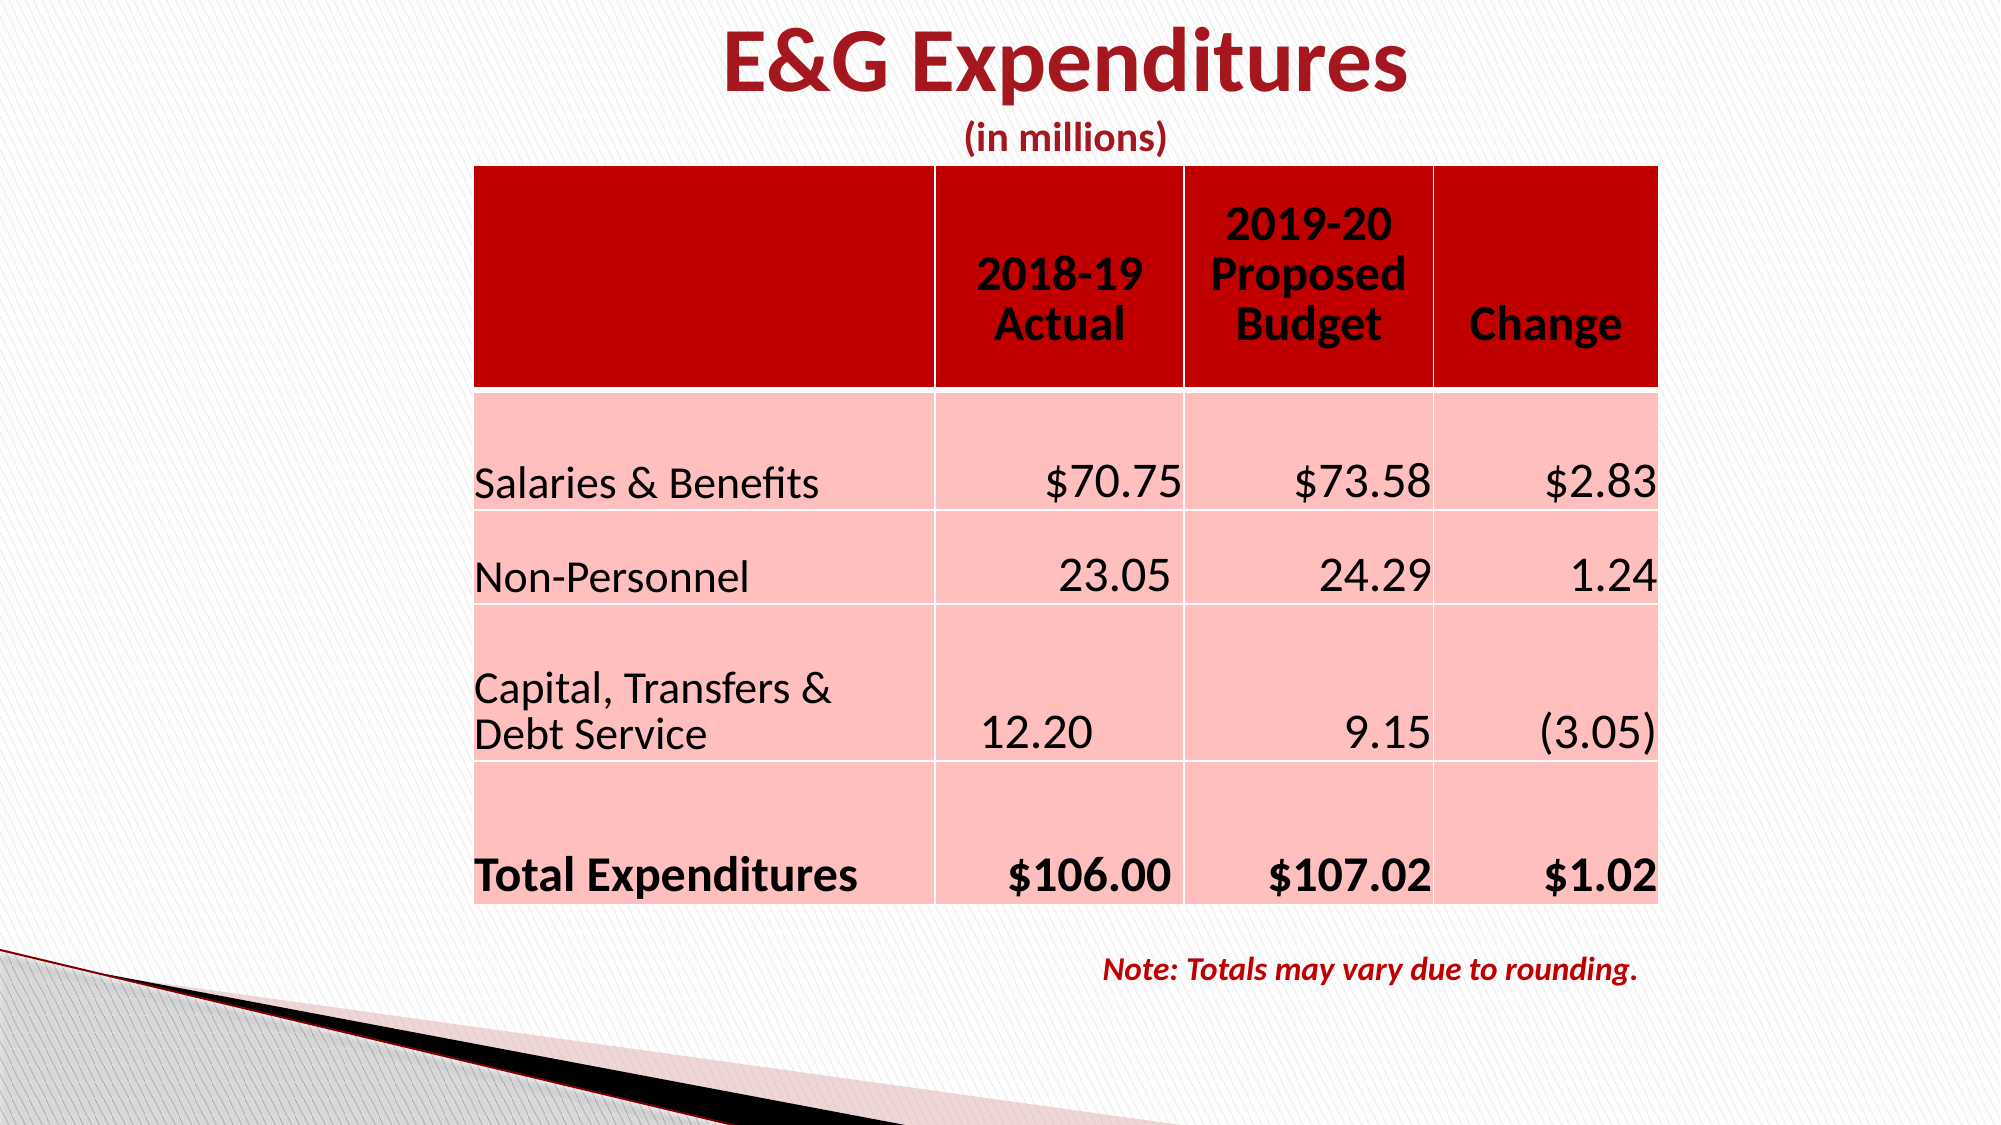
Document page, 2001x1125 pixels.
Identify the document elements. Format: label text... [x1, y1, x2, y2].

table_header 2018-19 Actual [936, 166, 1183, 387]
table_cell $2.83 [1434, 393, 1658, 509]
table_cell Non-Personnel [474, 511, 934, 603]
table_cell 9.15 [1185, 605, 1433, 760]
table_cell 24.29 [1185, 511, 1433, 603]
table_cell Capital, Transfers & Debt Service [474, 605, 934, 760]
table_cell $1.02 [1434, 762, 1658, 904]
title E&G Expenditures (in millions) [315, 11, 1816, 148]
text_box Note: Totals may vary due to rounding. [1087, 939, 1655, 994]
table_cell 23.05 [936, 511, 1183, 603]
table_cell 1.24 [1434, 511, 1658, 603]
table_header [474, 166, 934, 387]
table_cell (3.05) [1434, 605, 1658, 760]
table_cell $107.02 [1185, 762, 1433, 904]
table_cell $106.00 [936, 762, 1183, 904]
table_cell $70.75 [936, 393, 1183, 509]
table_header Change [1434, 166, 1658, 387]
table_cell Total Expenditures [474, 762, 934, 904]
table_cell Salaries & Benefits [474, 393, 934, 509]
table_header 2019-20 Proposed Budget [1185, 166, 1433, 387]
table_cell $73.58 [1185, 393, 1433, 509]
table_cell 12.20 [936, 605, 1183, 760]
